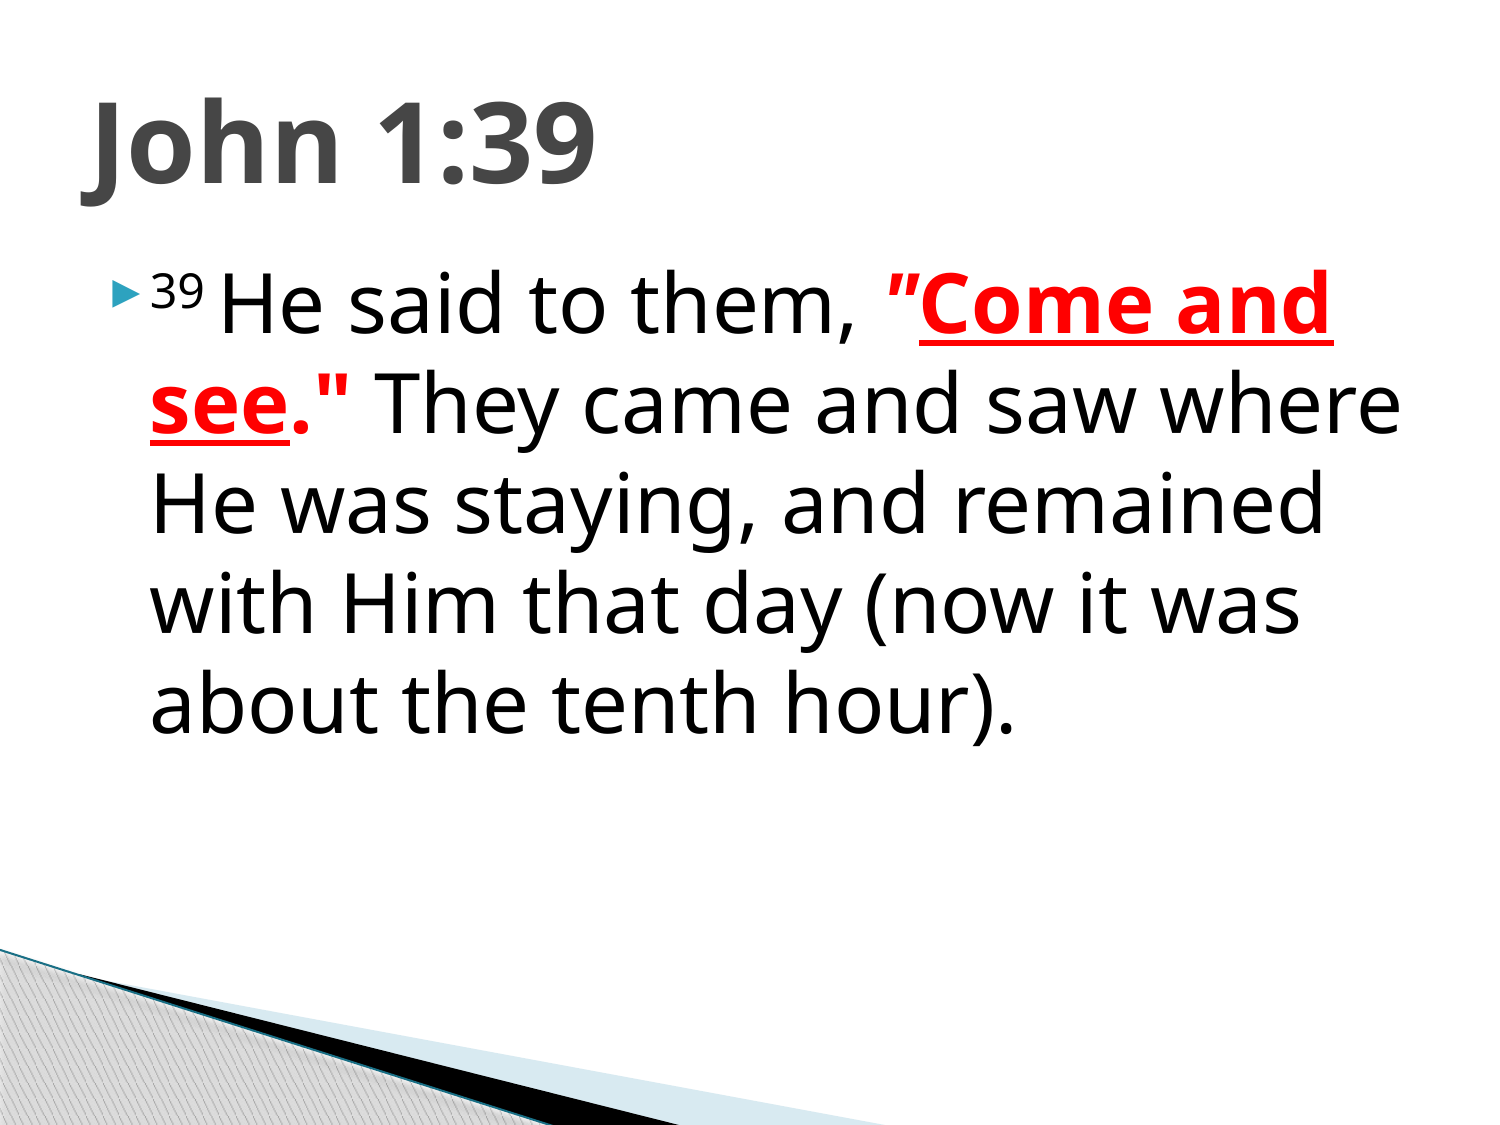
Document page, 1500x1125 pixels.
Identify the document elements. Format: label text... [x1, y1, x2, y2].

list 39 He said to them, "Come and see." They came and saw where He was staying, and remained with Him that day (now it was about the tenth hour). [75, 243, 1425, 986]
title John 1:39 [75, 45, 1425, 233]
